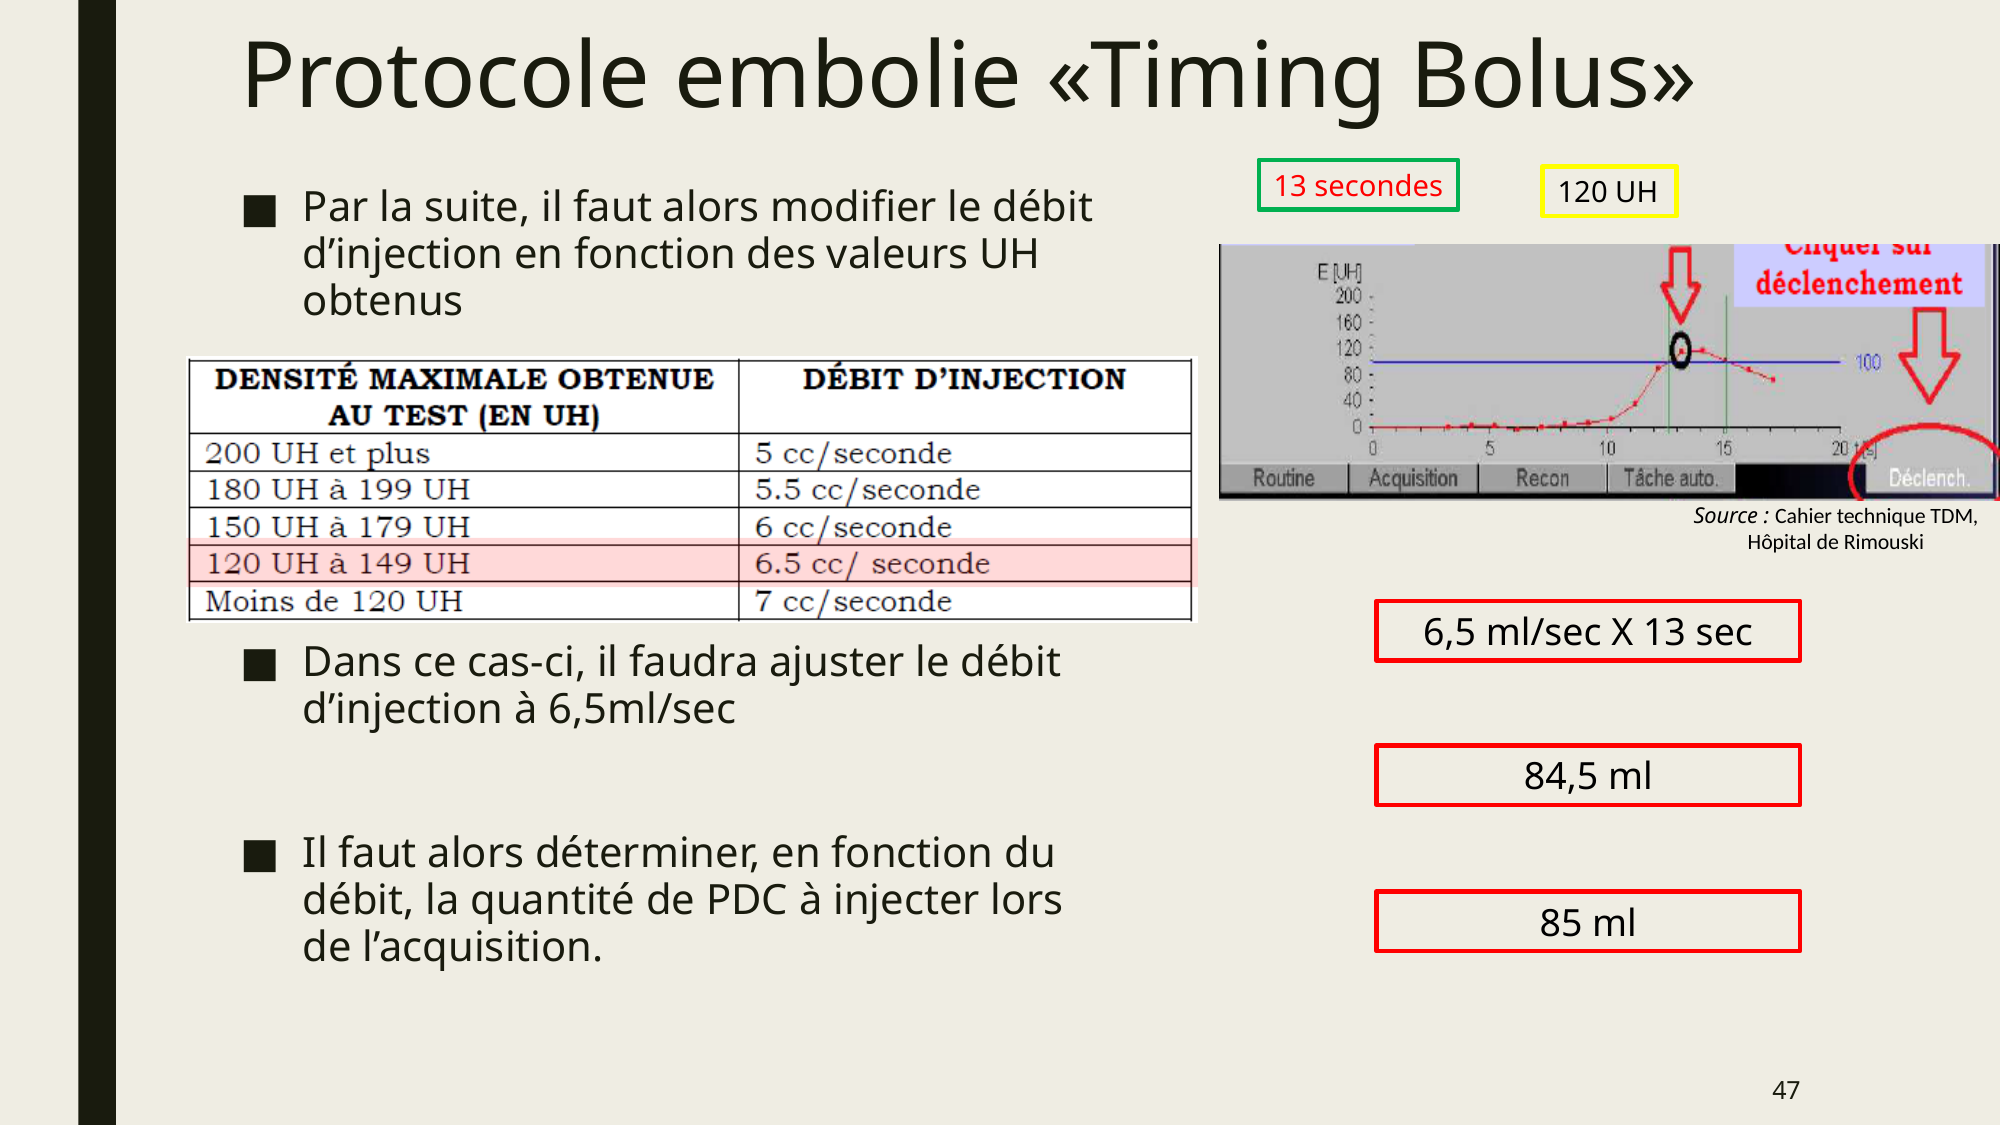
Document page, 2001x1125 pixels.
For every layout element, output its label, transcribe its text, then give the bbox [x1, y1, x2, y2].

text_box 84,5 ml [1376, 745, 1800, 805]
text_box 85 ml [1376, 891, 1800, 952]
text_box 13 secondes [1258, 159, 1459, 210]
text_box 120 UH [1542, 166, 1677, 217]
slide_number 47 [1553, 1058, 1816, 1125]
title Protocole embolie «Timing Bolus» [225, 21, 1800, 172]
picture [186, 356, 1198, 623]
list Par la suite, il faut alors modifier le débit d’injection en fonction des valeurs UH obtenus Dans ce cas-ci, il faudra ajuster le débit d’injection à 6,5ml/sec Il faut alors déterminer, en fonction du débit, la quantité de PDC à injecter lors de l’acquisition. [225, 623, 1128, 1005]
list Par la suite, il faut alors modifier le débit d’injection en fonction des valeurs UH obtenus Dans ce cas-ci, il faudra ajuster le débit d’injection à 6,5ml/sec Il faut alors déterminer, en fonction du débit, la quantité de PDC à injecter lors de l’acquisition. [225, 176, 1128, 356]
text_box Source : Cahier technique TDM, Hôpital de Rimouski [1650, 501, 2000, 562]
text_box 6,5 ml/sec X 13 sec [1376, 600, 1800, 661]
picture [1219, 244, 2000, 501]
